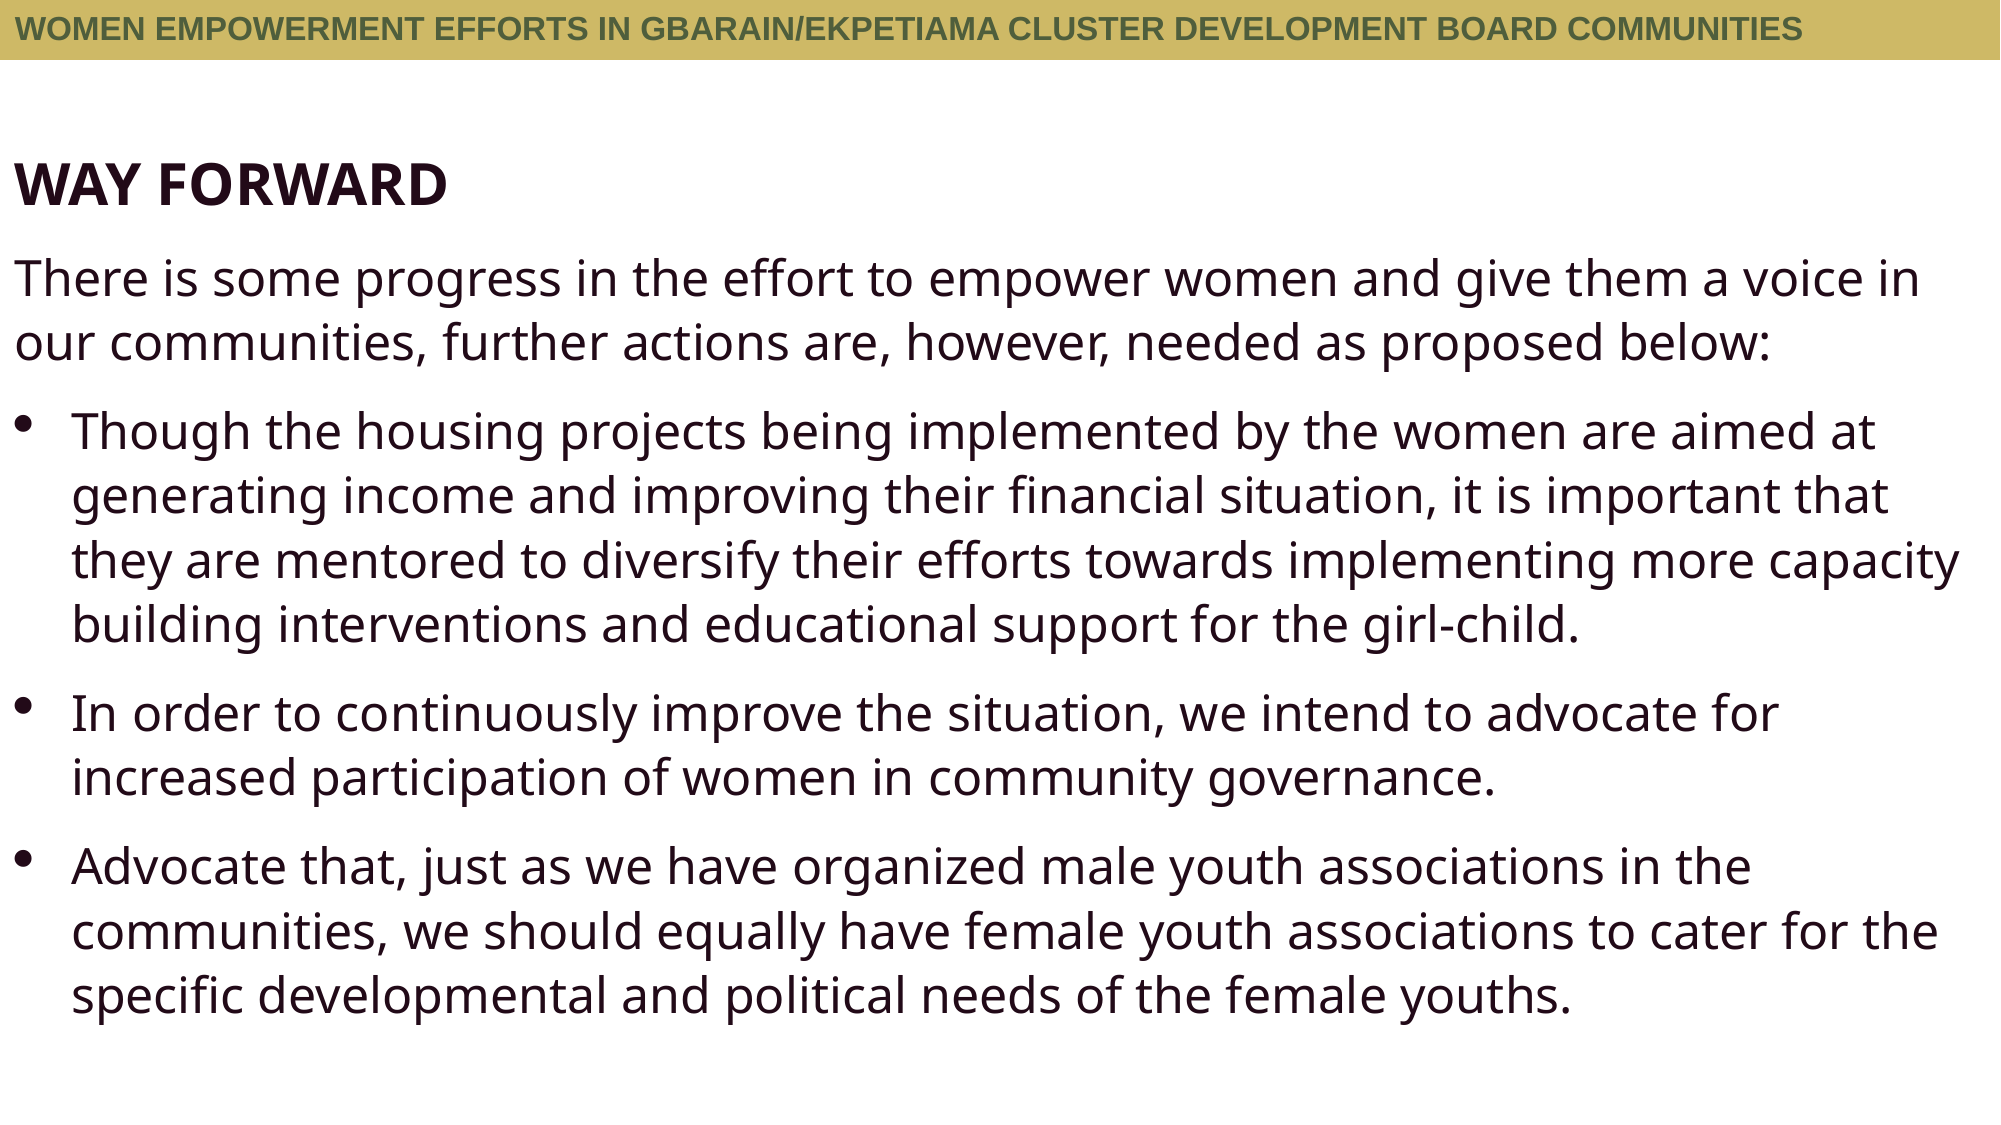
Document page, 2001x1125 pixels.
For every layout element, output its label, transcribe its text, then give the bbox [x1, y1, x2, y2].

text_box WAY FORWARD There is some progress in the effort to empower women and give them a voice in our communities, further actions are, however, needed as proposed below: Though the housing projects being implemented by the women are aimed at generating income and improving their financial situation, it is important that they are mentored to diversify their efforts towards implementing more capacity building interventions and educational support for the girl-child. In order to continuously improve the situation, we intend to advocate for increased participation of women in community governance. Advocate that, just as we have organized male youth associations in the communities, we should equally have female youth associations to cater for the specific developmental and political needs of the female youths. [0, 55, 2000, 1031]
text_box WOMEN EMPOWERMENT EFFORTS IN GBARAIN/EKPETIAMA CLUSTER DEVELOPMENT BOARD COMMUNITIES [0, 0, 2000, 55]
